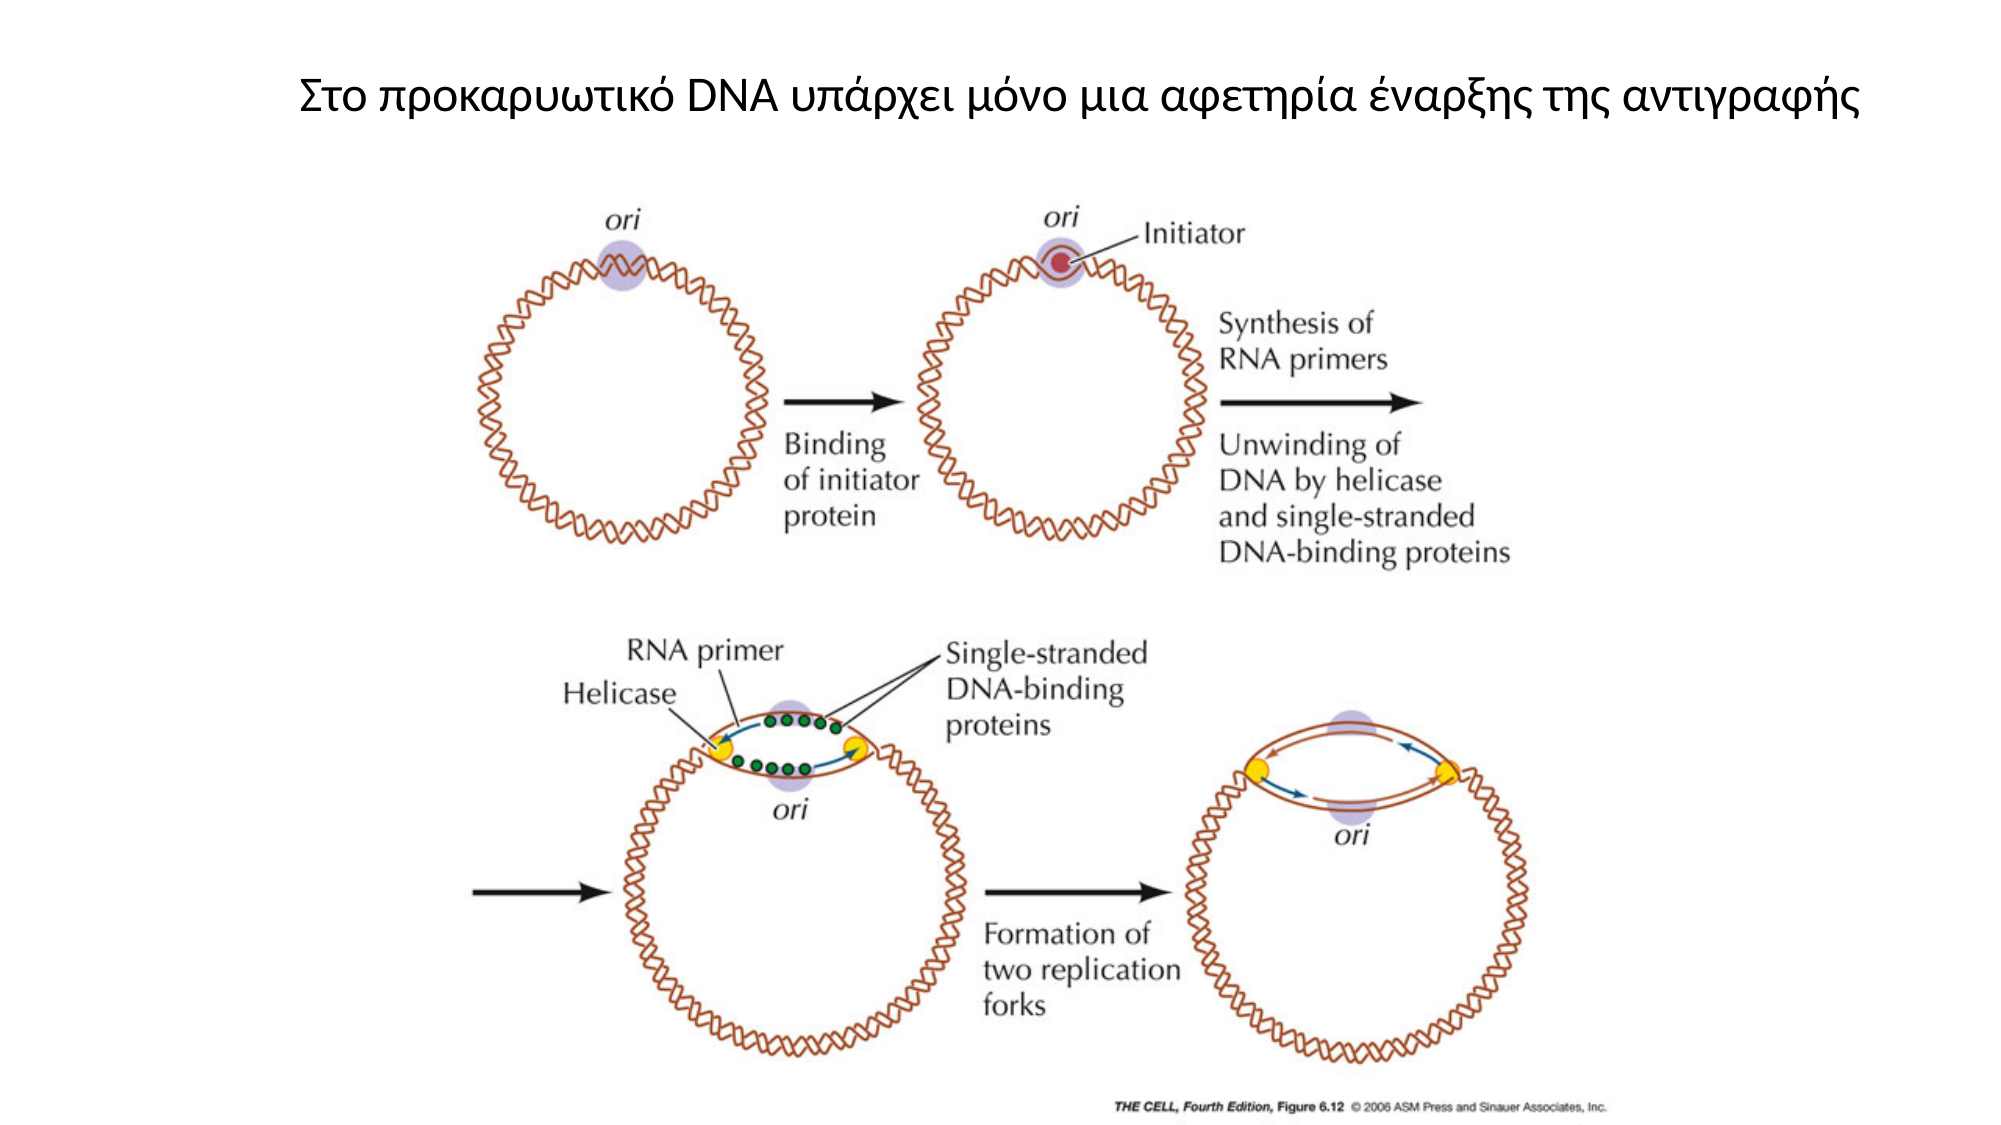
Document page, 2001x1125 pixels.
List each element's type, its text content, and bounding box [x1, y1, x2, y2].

picture [374, 187, 1625, 1125]
text_box Στο προκαρυωτικό DNA υπάρχει μόνο μια αφετηρία έναρξης της αντιγραφής [284, 54, 1876, 129]
